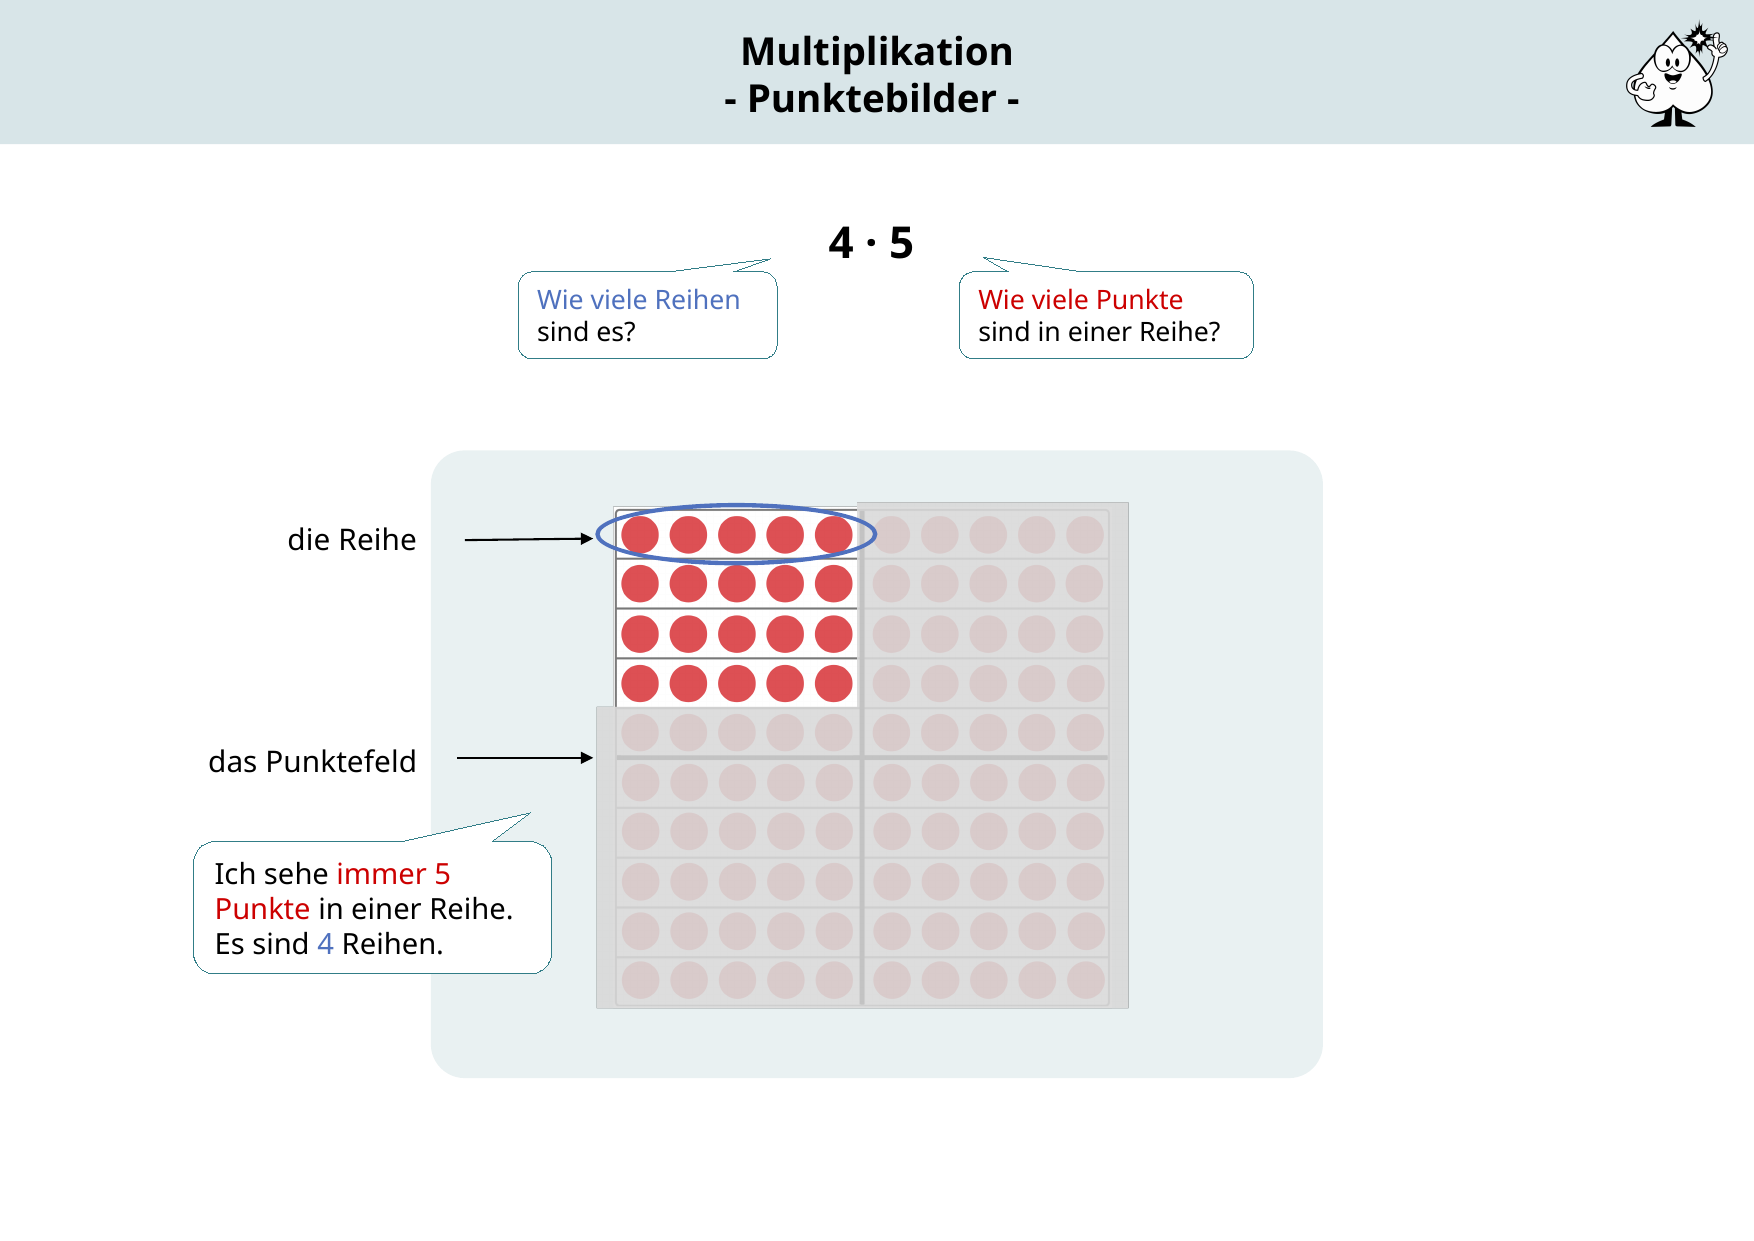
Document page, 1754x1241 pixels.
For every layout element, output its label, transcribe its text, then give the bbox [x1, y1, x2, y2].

text_box [0, 0, 1754, 145]
text_box Multiplikation - Punktebilder - [703, 19, 1051, 128]
text_box Wie viele Punkte sind in einer Reihe? [959, 257, 1254, 359]
text_box das Punktefeld [193, 735, 445, 787]
text_box die Reihe [272, 512, 444, 564]
picture [1625, 19, 1728, 127]
text_box [429, 449, 1324, 1080]
picture [596, 502, 1129, 1009]
text_box Wie viele Reihen sind es? [518, 258, 778, 359]
text_box Ich sehe immer 5 Punkte in einer Reihe. Es sind 4 Reihen. [193, 812, 552, 974]
text_box 4 · 5 [813, 207, 940, 275]
